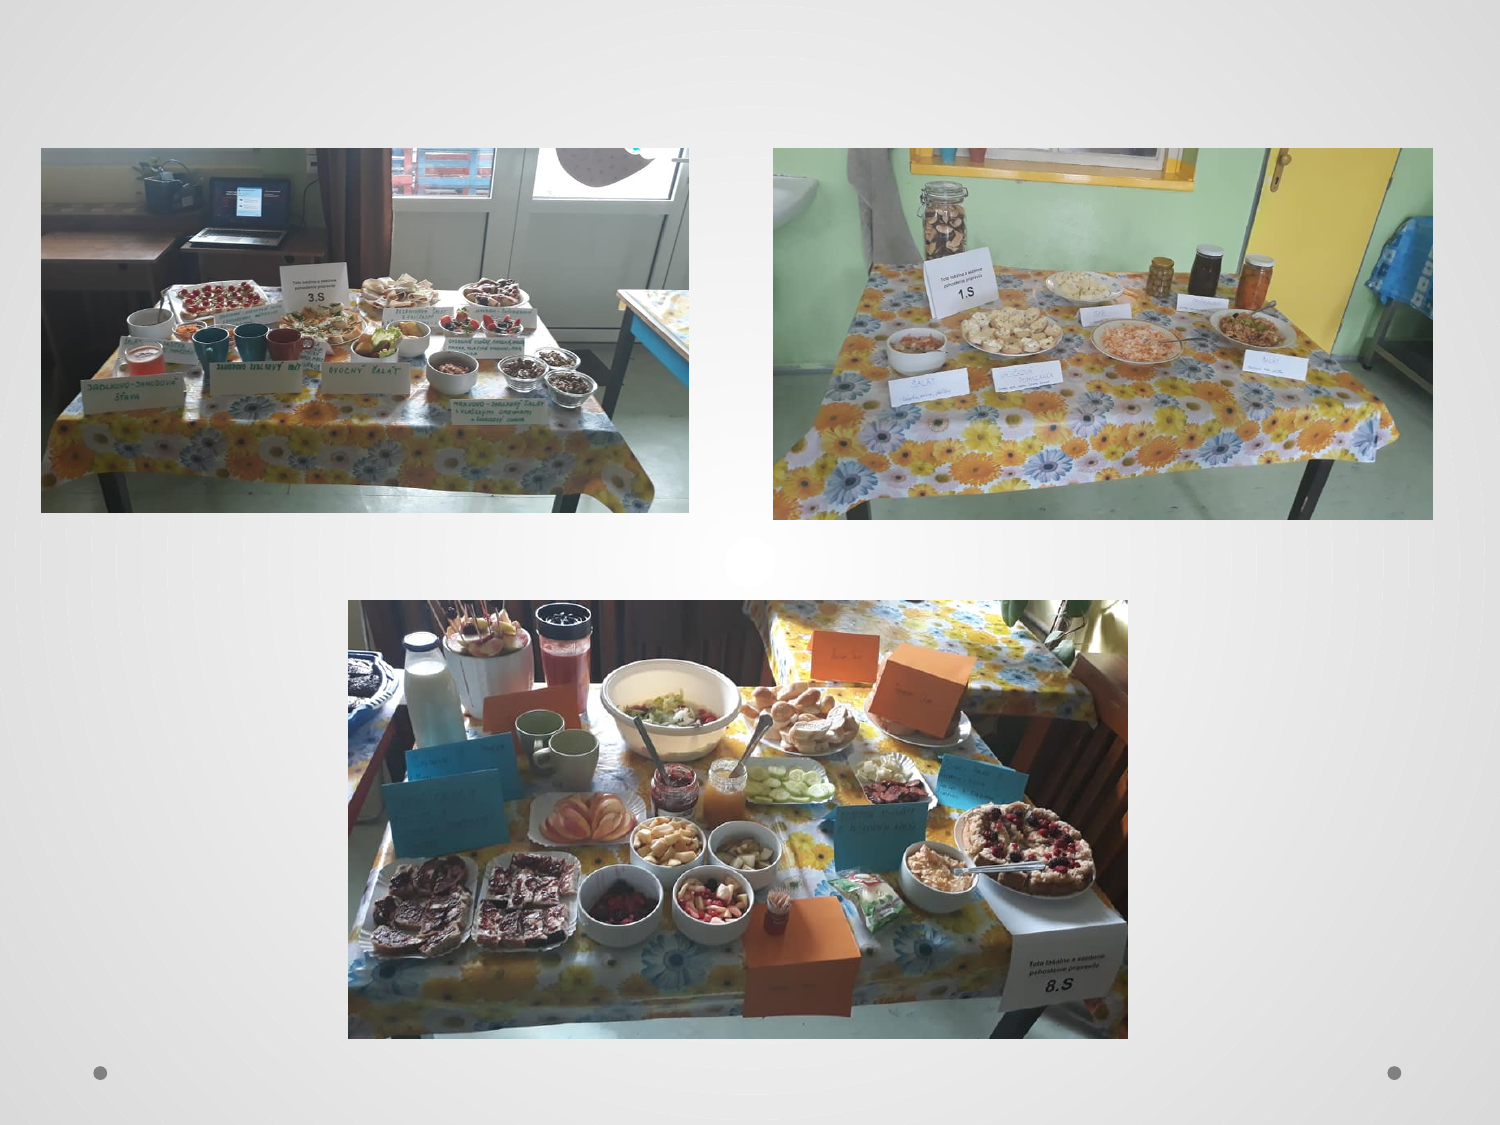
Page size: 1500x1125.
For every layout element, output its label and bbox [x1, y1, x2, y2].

picture [348, 599, 1129, 1039]
picture [773, 148, 1433, 520]
list [41, 148, 689, 514]
